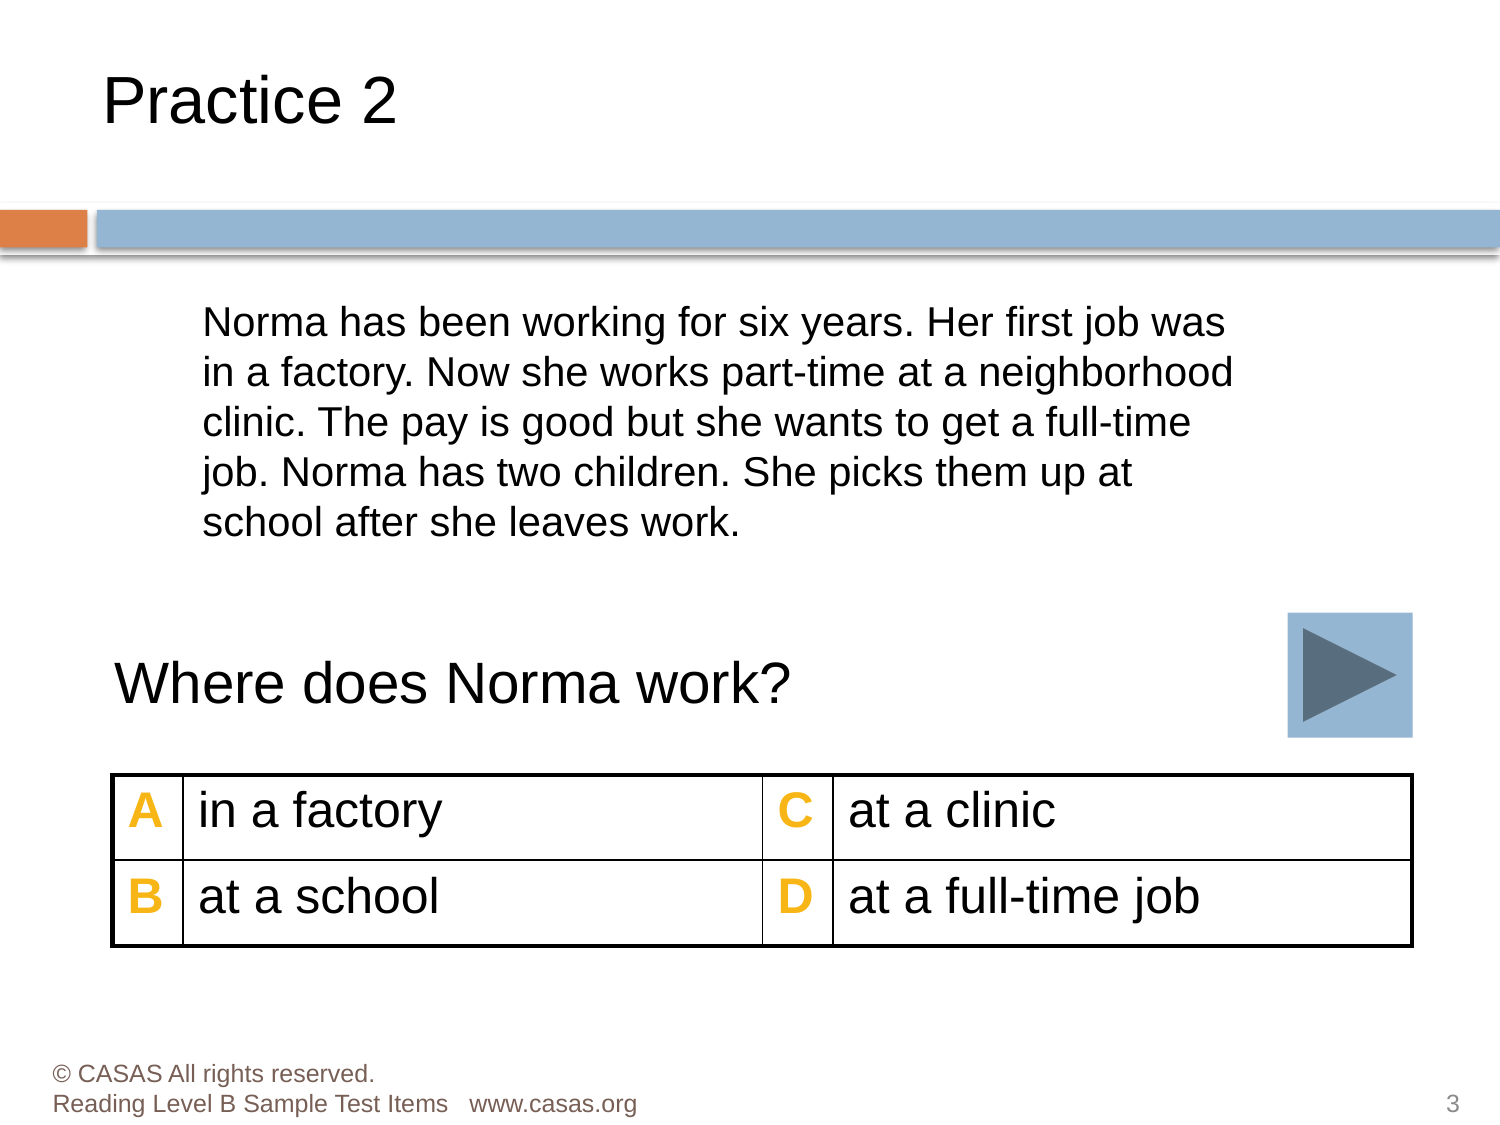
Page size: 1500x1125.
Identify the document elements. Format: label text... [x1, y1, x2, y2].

slide_number 3 [1125, 1065, 1475, 1125]
text_box Norma has been working for six years. Her first job was in a factory. Now she works part-time at a neighborhood clinic. The pay is good but she wants to get a full-time job. Norma has two children. She picks them up at school after she leaves work. [187, 287, 1275, 553]
table_header at a clinic [834, 777, 1410, 859]
table_header A [115, 777, 182, 859]
table_cell at a school [184, 861, 762, 944]
footer © CASAS All rights reserved. Reading Level B Sample Test Items www.casas.org [37, 1025, 927, 1125]
text_box [1287, 612, 1413, 738]
table_header C [763, 777, 832, 859]
text_box Where does Norma work? [99, 637, 838, 723]
text_box Practice 2 [87, 49, 538, 145]
table_cell D [763, 861, 832, 944]
table_header in a factory [184, 777, 762, 859]
table_cell B [115, 861, 182, 944]
table_cell at a full-time job [834, 861, 1410, 944]
